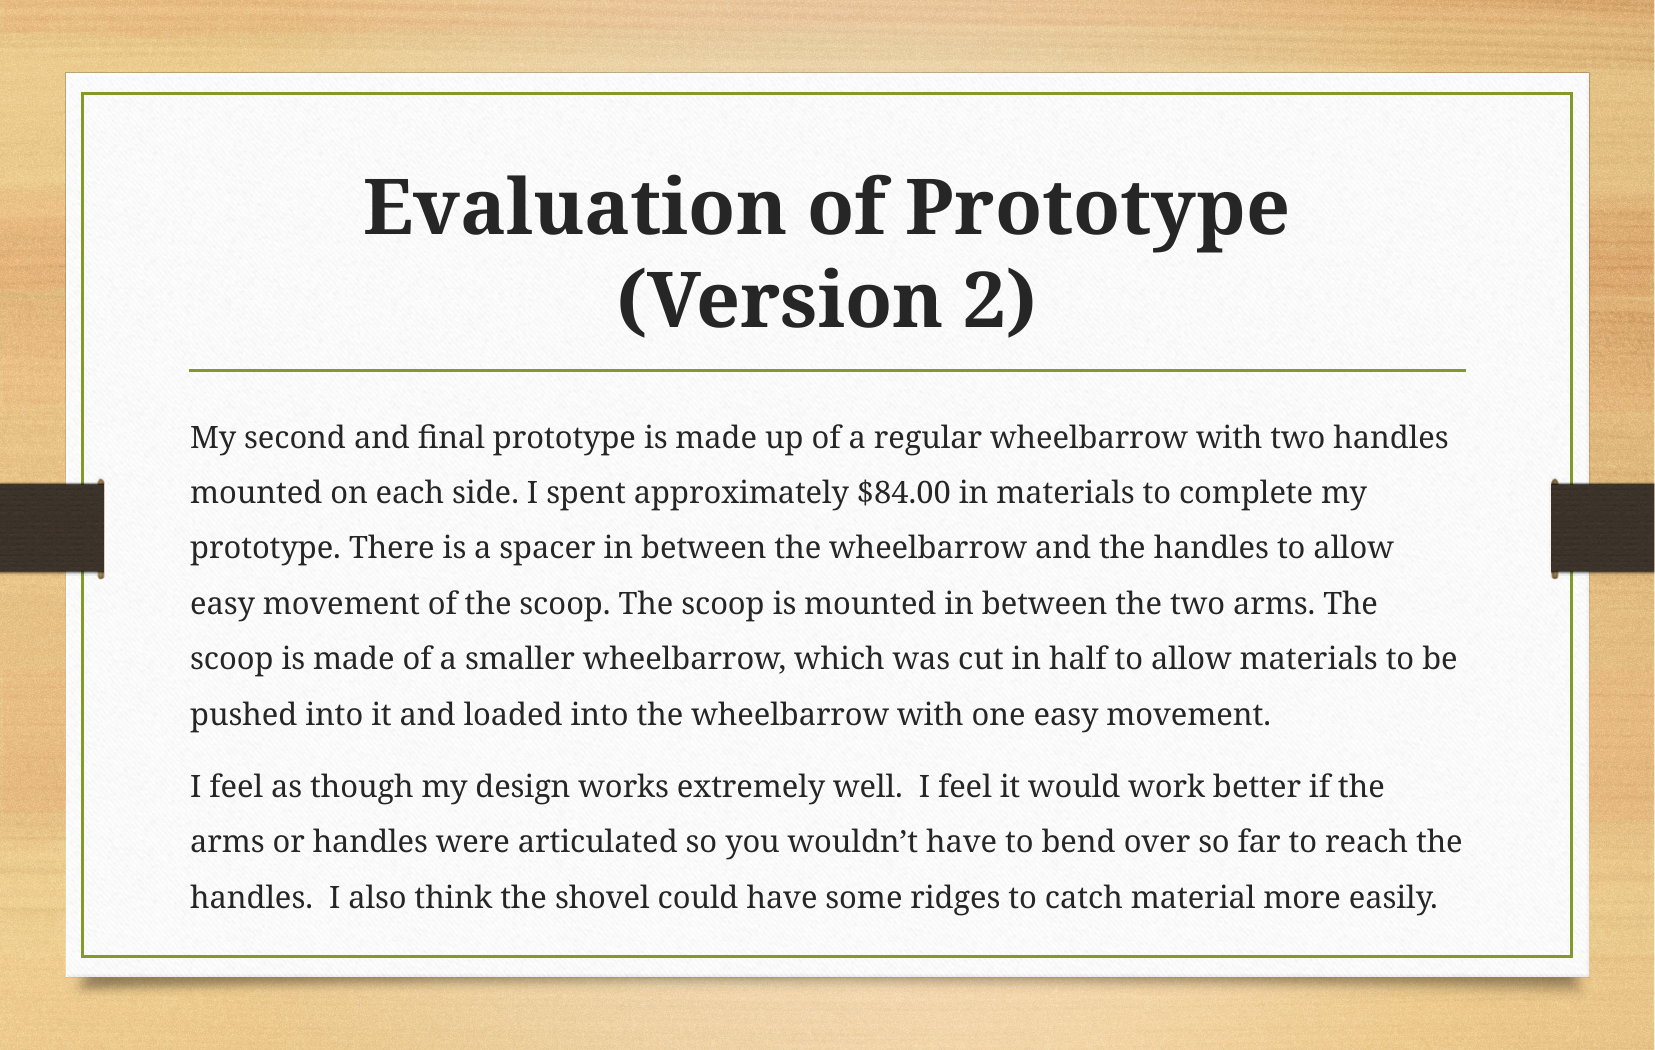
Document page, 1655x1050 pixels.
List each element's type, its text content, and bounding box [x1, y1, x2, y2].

list My second and final prototype is made up of a regular wheelbarrow with two handles mounted on each side. I spent approximately $84.00 in materials to complete my prototype. There is a spacer in between the wheelbarrow and the handles to allow easy movement of the scoop. The scoop is mounted in between the two arms. The scoop is made of a smaller wheelbarrow, which was cut in half to allow materials to be pushed into it and loaded into the wheelbarrow with one easy movement. I feel as though my design works extremely well. I feel it would work better if the arms or handles were articulated so you wouldn’t have to bend over so far to reach the handles. I also think the shovel could have some ridges to catch material more easily. [175, 391, 1479, 956]
picture [0, 0, 1655, 1050]
title Evaluation of Prototype (Version 2) [175, 150, 1479, 350]
